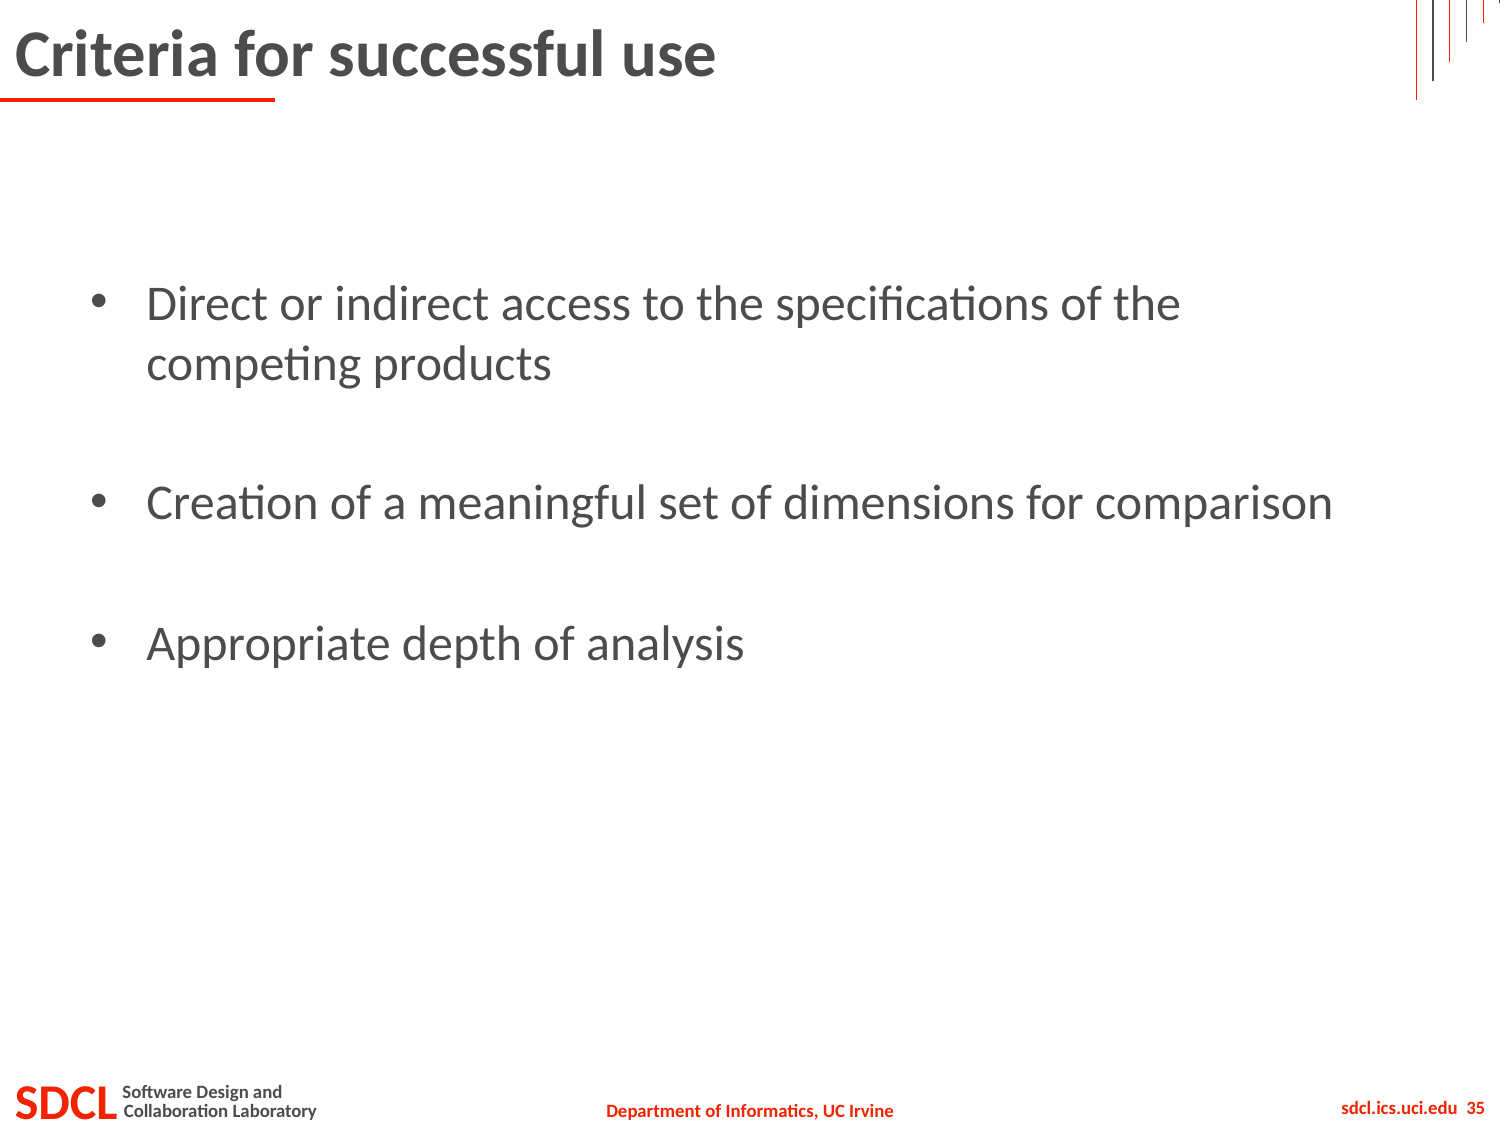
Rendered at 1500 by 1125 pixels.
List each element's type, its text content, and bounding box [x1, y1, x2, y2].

list Direct or indirect access to the specifications of the competing products Creation of a meaningful set of dimensions for comparison Appropriate depth of analysis [75, 262, 1417, 1005]
title Criteria for successful use [0, 0, 1350, 100]
